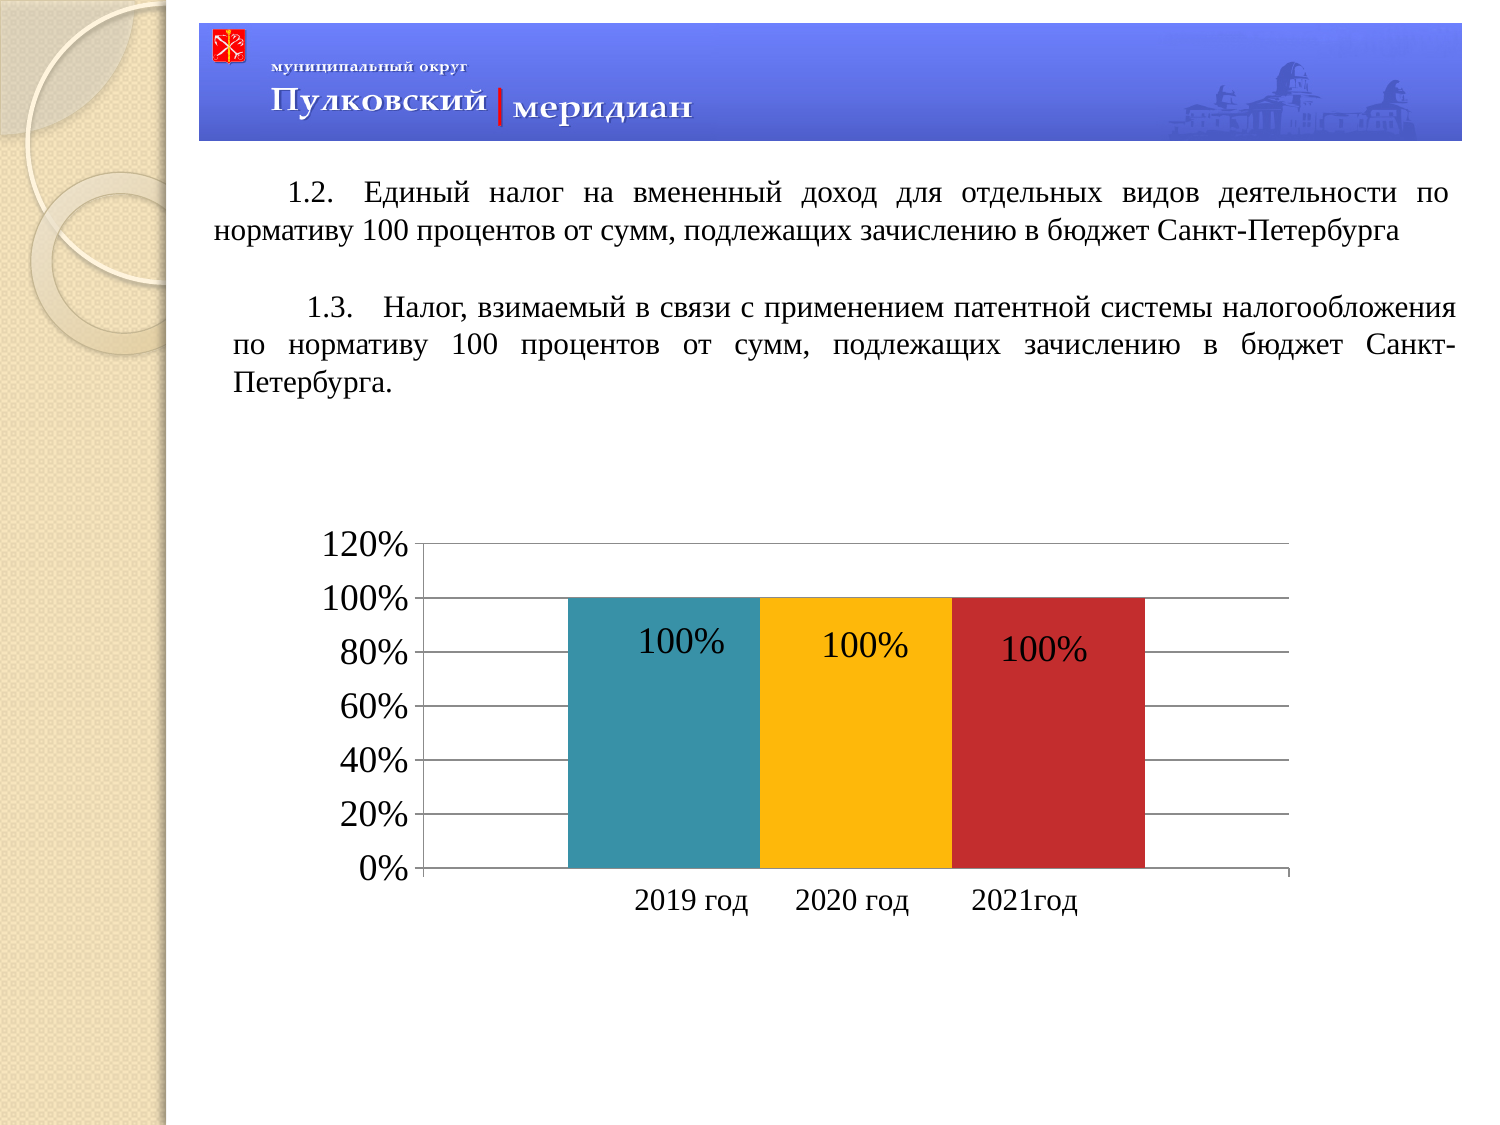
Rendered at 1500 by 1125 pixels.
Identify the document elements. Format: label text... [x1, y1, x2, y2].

text_box 1.3. Налог, взимаемый в связи с применением патентной системы налогообложения по нормативу 100 процентов от сумм, подлежащих зачислению в бюджет Санкт-Петербурга. [218, 278, 1473, 406]
text_box 1.2. Единый налог на вмененный доход для отдельных видов деятельности по нормативу 100 процентов от сумм, подлежащих зачислению в бюджет Санкт-Петербурга [199, 164, 1466, 293]
picture [198, 23, 1463, 141]
chart [300, 514, 1310, 926]
